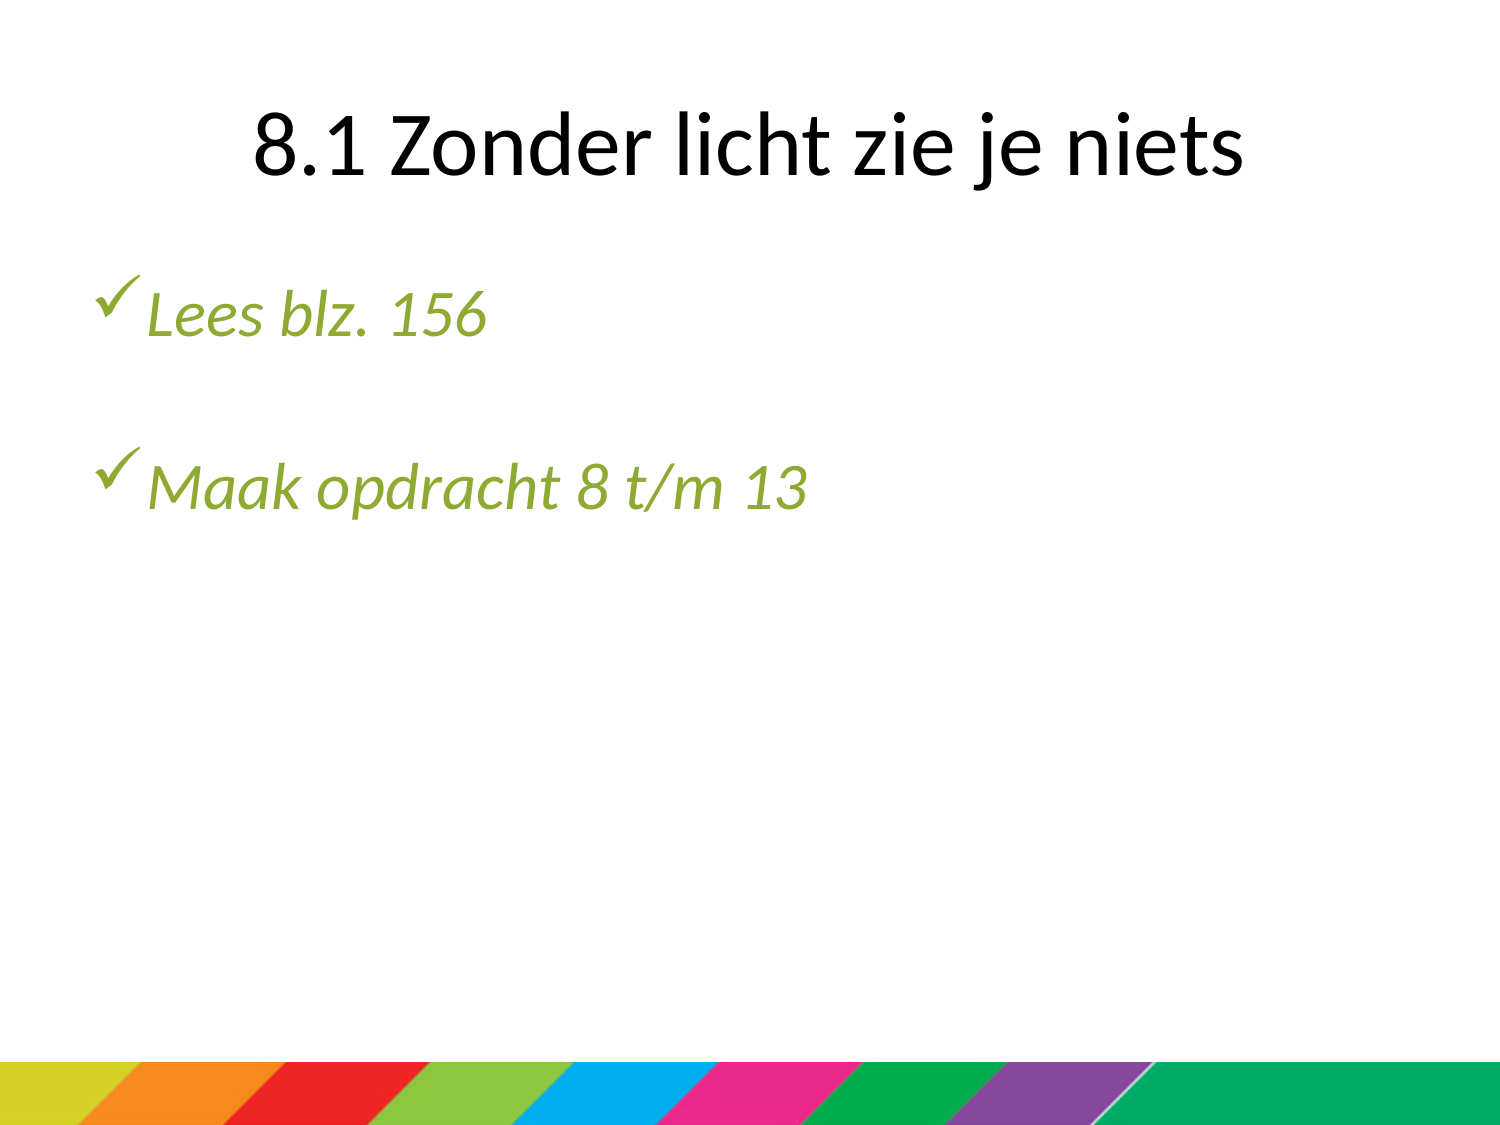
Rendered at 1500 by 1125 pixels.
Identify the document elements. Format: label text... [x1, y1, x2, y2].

title 8.1 Zonder licht zie je niets [75, 45, 1425, 233]
picture [0, 1062, 574, 1125]
list Lees blz. 156 Maak opdracht 8 t/m 13 [75, 262, 1425, 1005]
picture [656, 1062, 1500, 1125]
